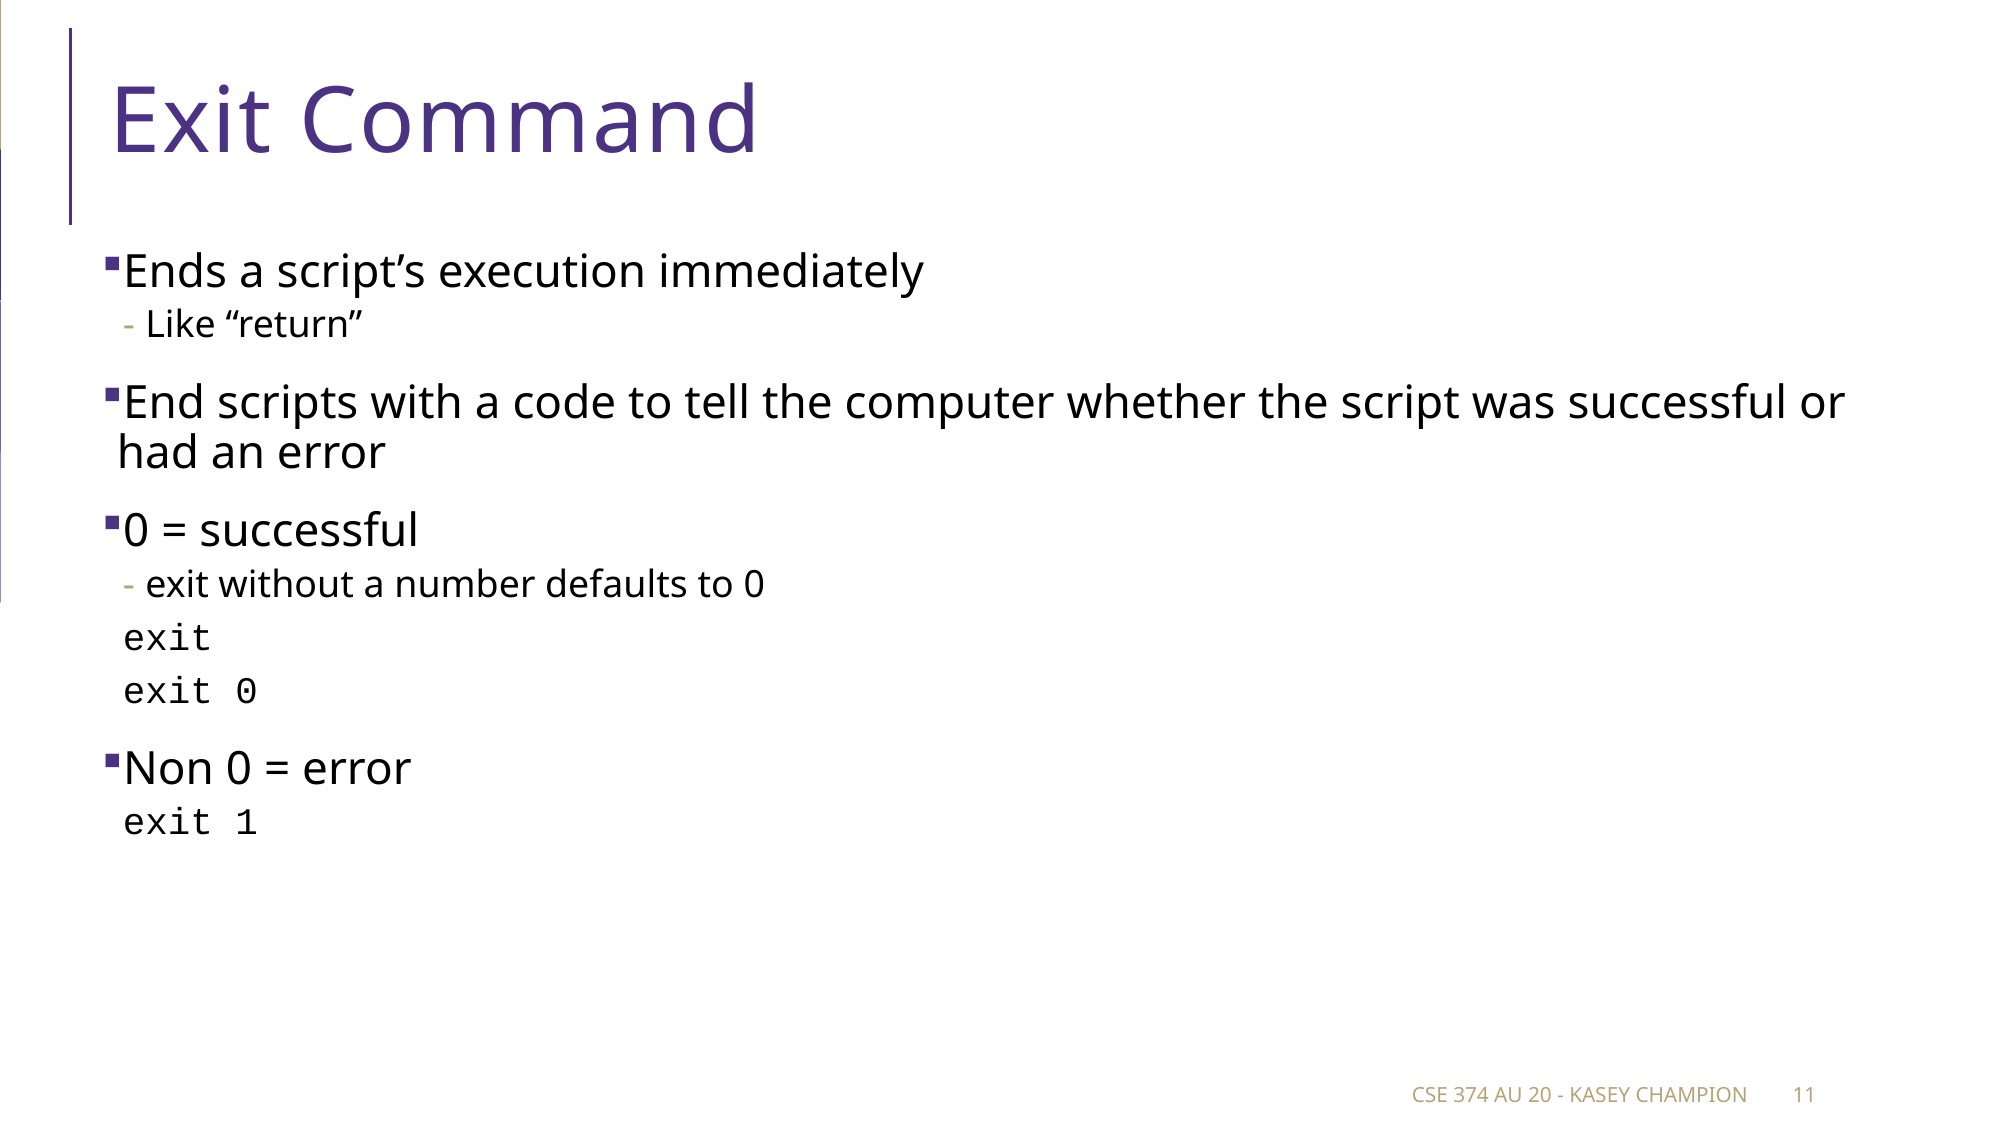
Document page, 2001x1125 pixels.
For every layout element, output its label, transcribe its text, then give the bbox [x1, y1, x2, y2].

title Exit Command [94, 43, 1930, 210]
slide_number 11 [1777, 1073, 1938, 1119]
footer CSE 374 au 20 - Kasey Champion [794, 1073, 1763, 1119]
list Ends a script’s execution immediately Like “return” End scripts with a code to tell the computer whether the script was successful or had an error 0 = successful exit without a number defaults to 0 exit exit 0 Non 0 = error exit 1 [94, 240, 1930, 1035]
